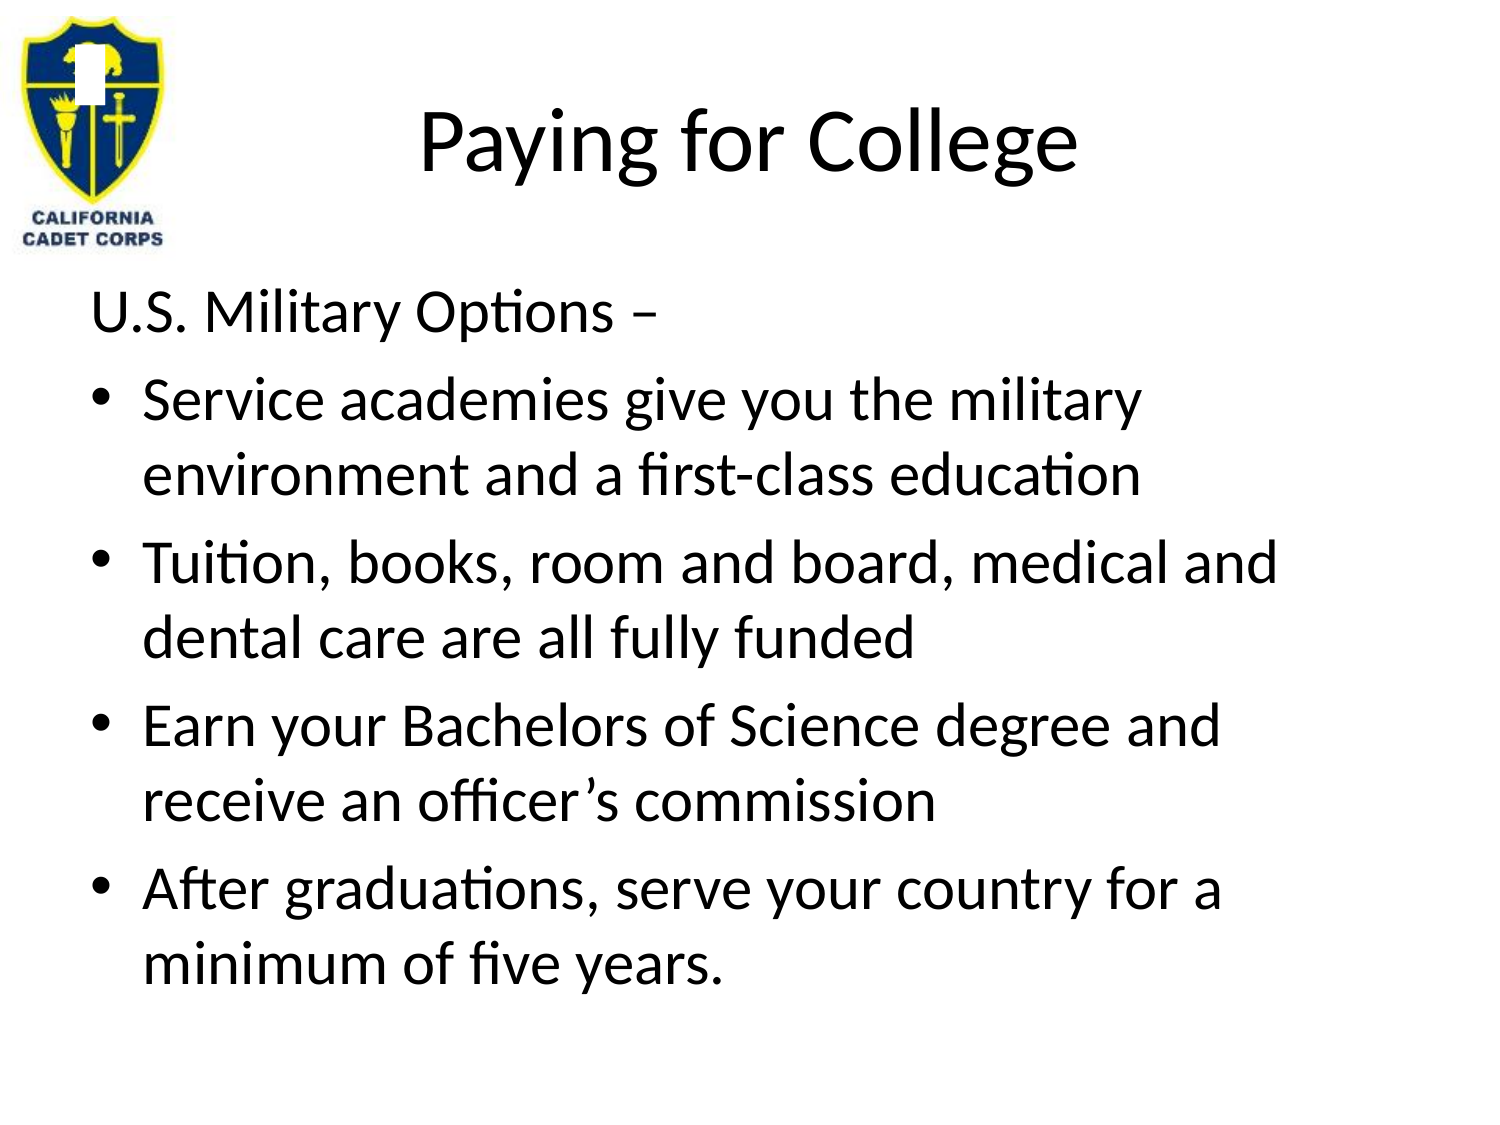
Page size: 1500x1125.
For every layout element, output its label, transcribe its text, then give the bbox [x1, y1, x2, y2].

text_box [75, 44, 106, 106]
title Paying for College [162, 45, 1338, 225]
picture [0, 16, 186, 261]
list U.S. Military Options – Service academies give you the military environment and a first-class education Tuition, books, room and board, medical and dental care are all fully funded Earn your Bachelors of Science degree and receive an officer’s commission After graduations, serve your country for a minimum of five years. [75, 262, 1400, 1005]
